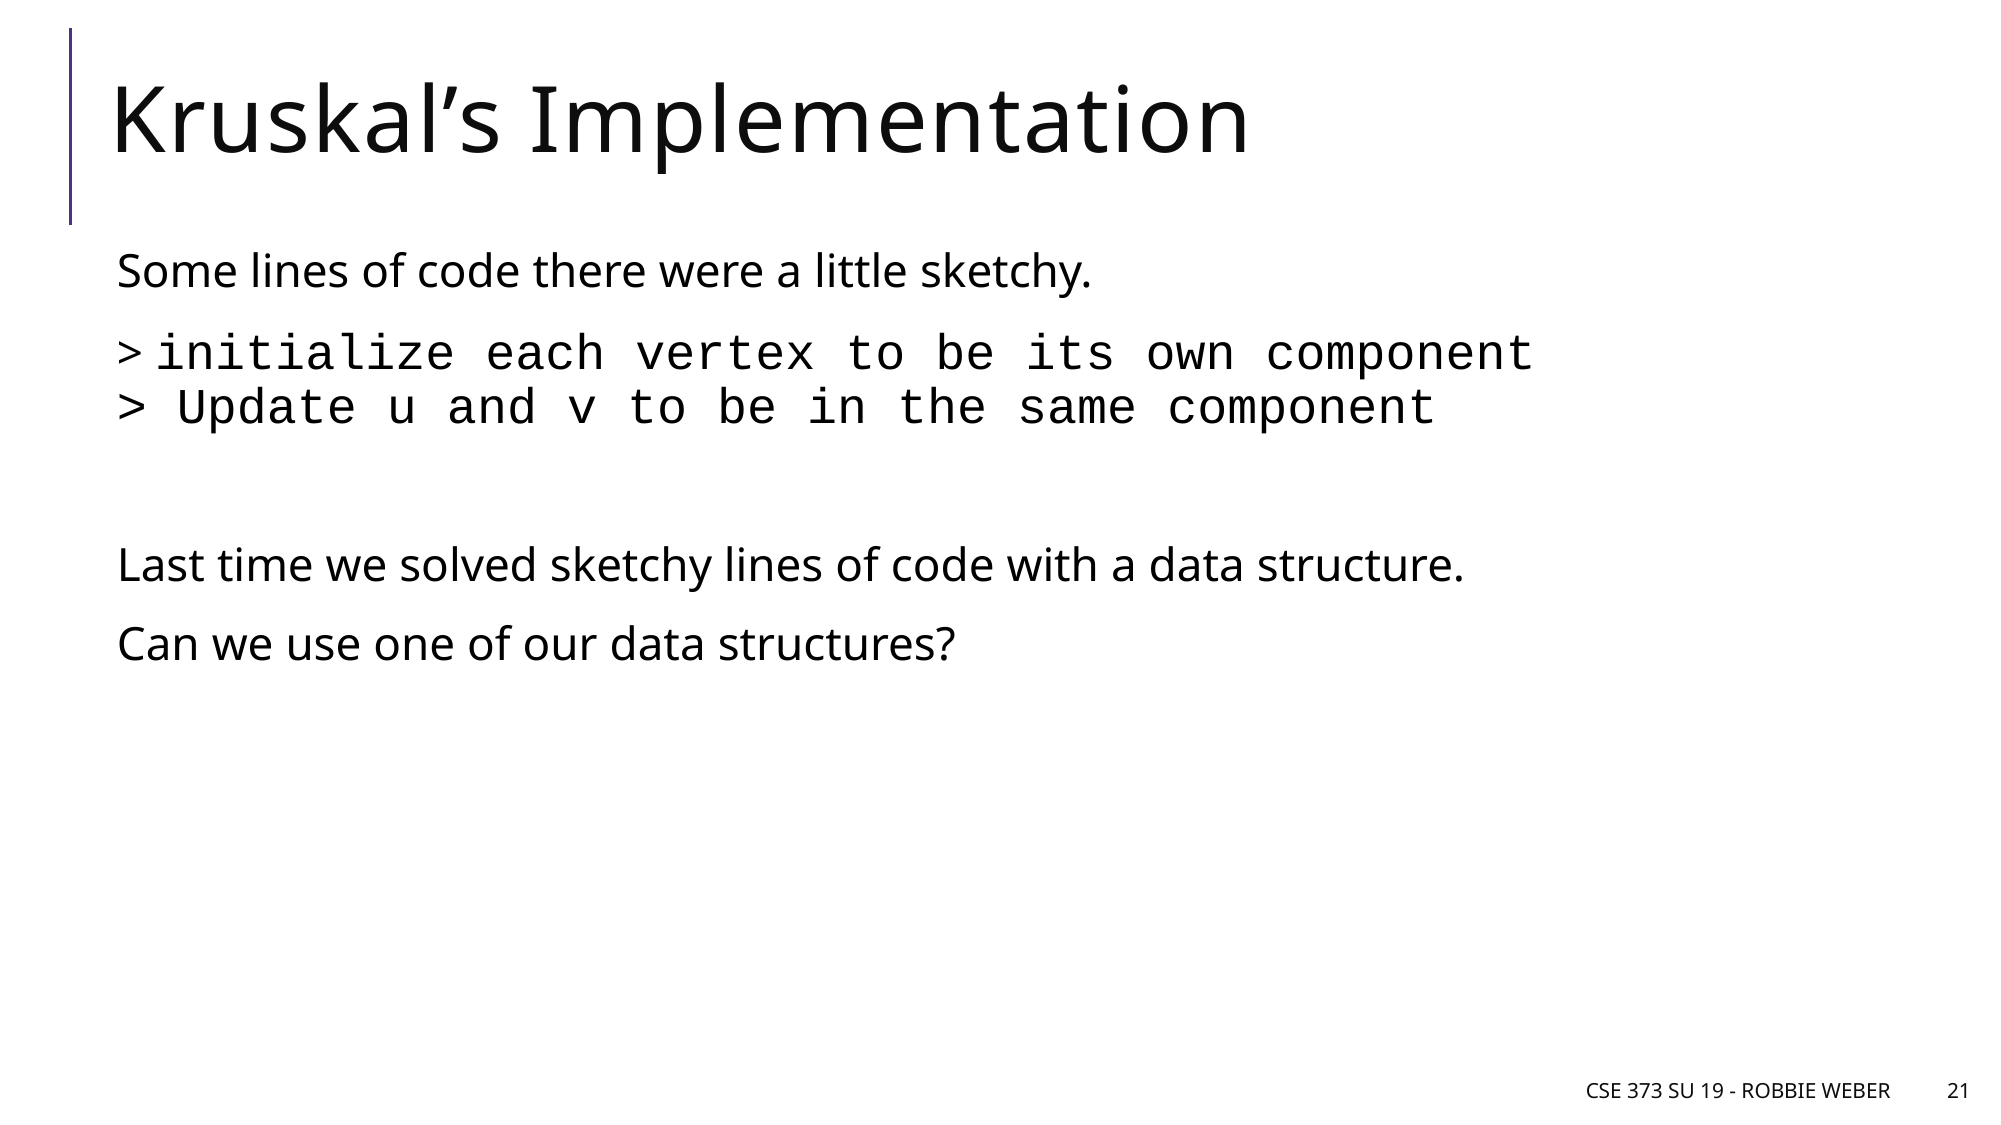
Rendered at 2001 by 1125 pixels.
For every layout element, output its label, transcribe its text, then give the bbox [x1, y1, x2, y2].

footer CSE 373 Su 19 - Robbie Weber [937, 1069, 1906, 1115]
title Kruskal’s Implementation [94, 43, 1930, 210]
list Some lines of code there were a little sketchy. > initialize each vertex to be its own component > Update u and v to be in the same component Last time we solved sketchy lines of code with a data structure. Can we use one of our data structures? [94, 240, 1930, 1035]
slide_number 21 [1916, 1069, 1986, 1115]
